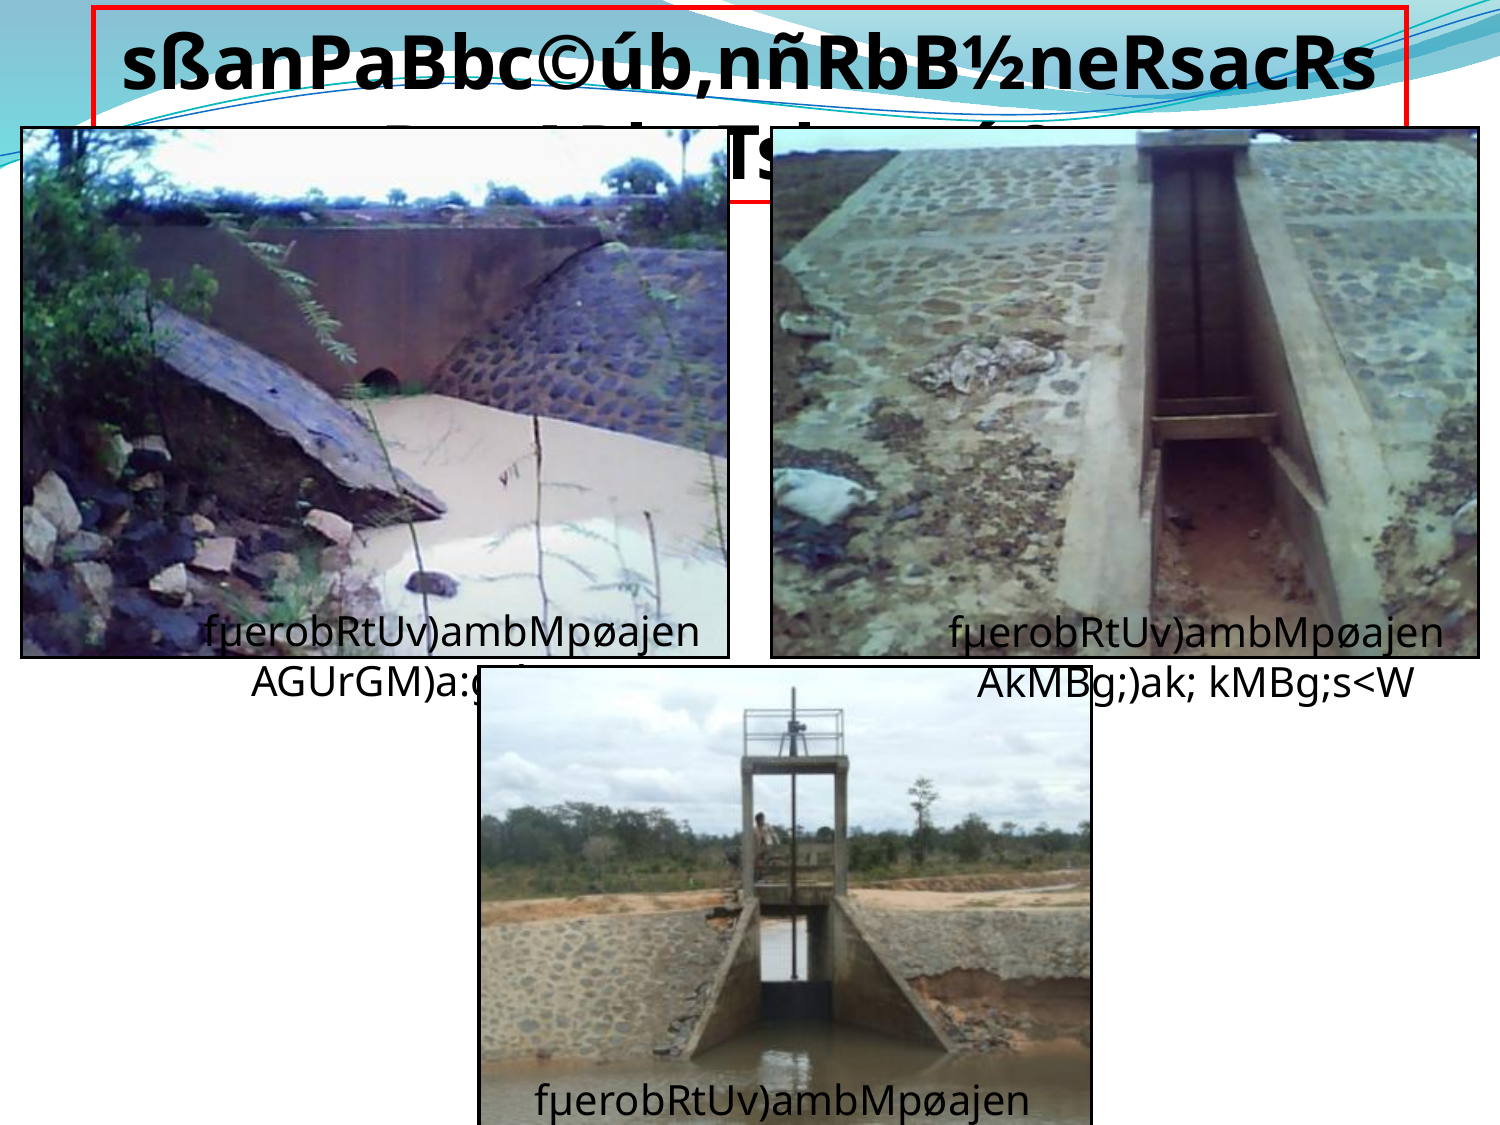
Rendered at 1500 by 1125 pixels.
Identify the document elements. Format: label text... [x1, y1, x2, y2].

picture [23, 128, 727, 657]
picture [480, 667, 1091, 1125]
picture [773, 128, 1477, 657]
text_box sßanPaBbc©úb,nñRbB½neRsacRsBenARbeTskm<úCa [93, 7, 1407, 202]
